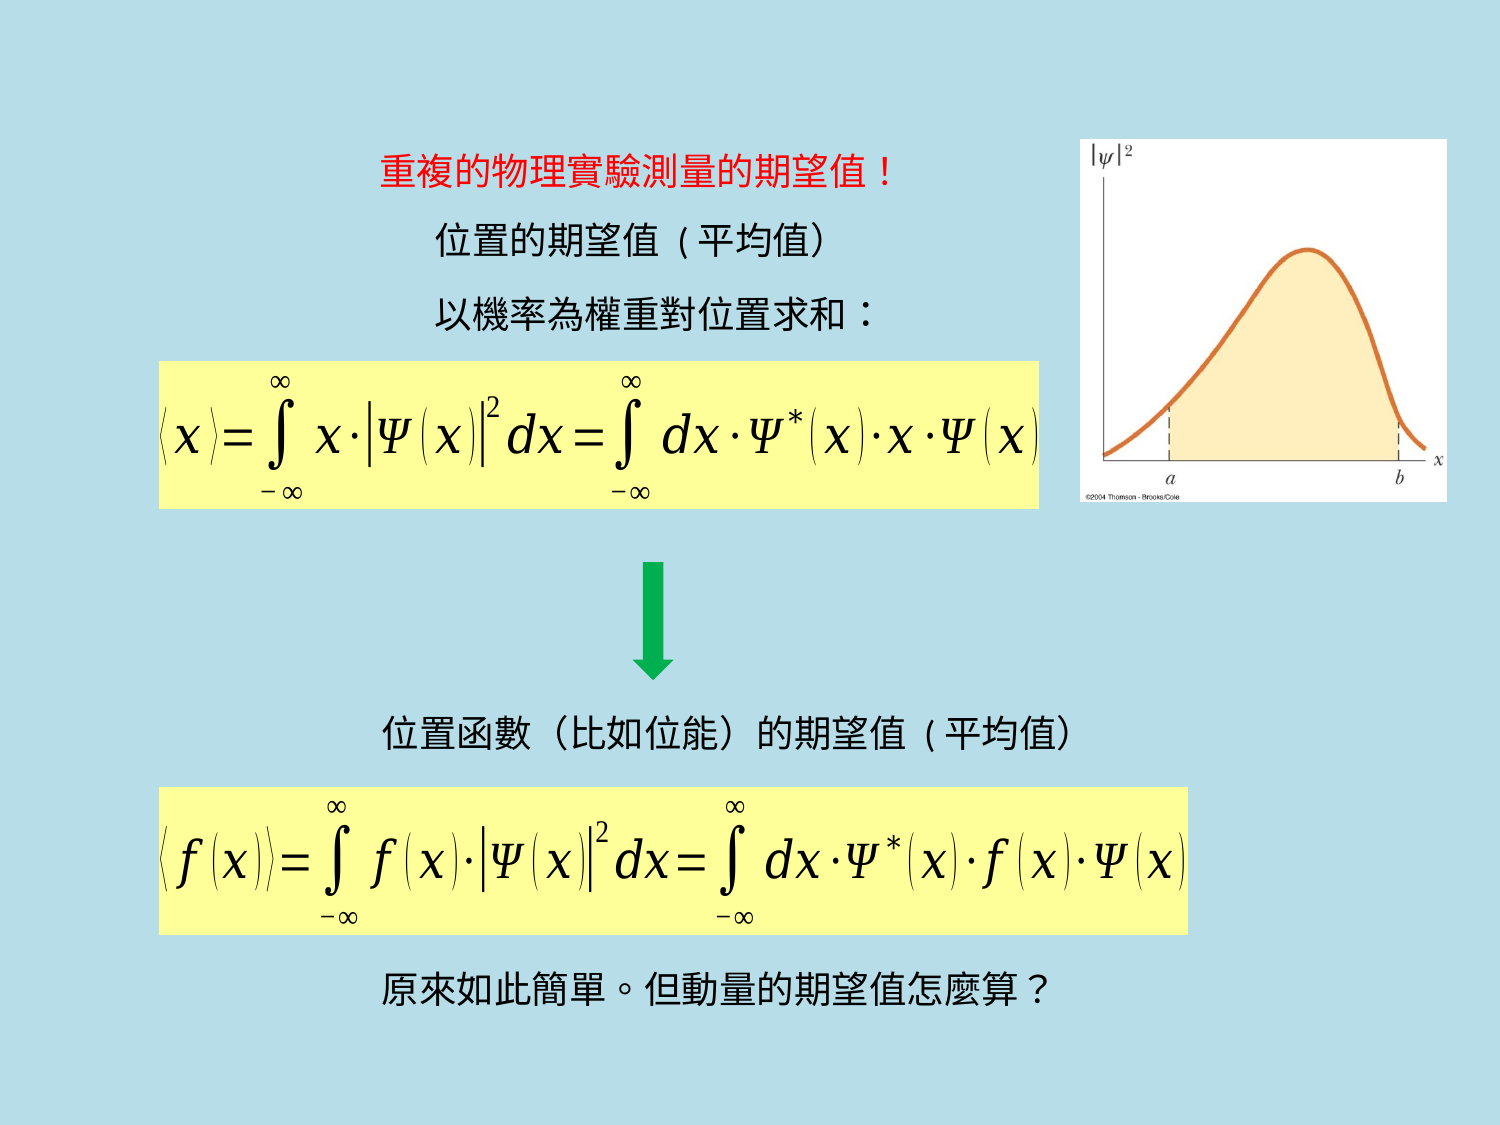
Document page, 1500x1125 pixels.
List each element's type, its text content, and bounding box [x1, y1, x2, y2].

text_box 重複的物理實驗測量的期望值！ [364, 140, 944, 201]
text_box 位置函數（比如位能）的期望值 (平均值） [366, 702, 1135, 763]
text_box 位置的期望值 (平均值） [420, 209, 893, 270]
text_box [630, 559, 676, 683]
text_box 以機率為權重對位置求和： [420, 283, 1021, 344]
picture [1080, 139, 1448, 502]
text_box 原來如此簡單。但動量的期望值怎麼算？ [366, 958, 1376, 1019]
